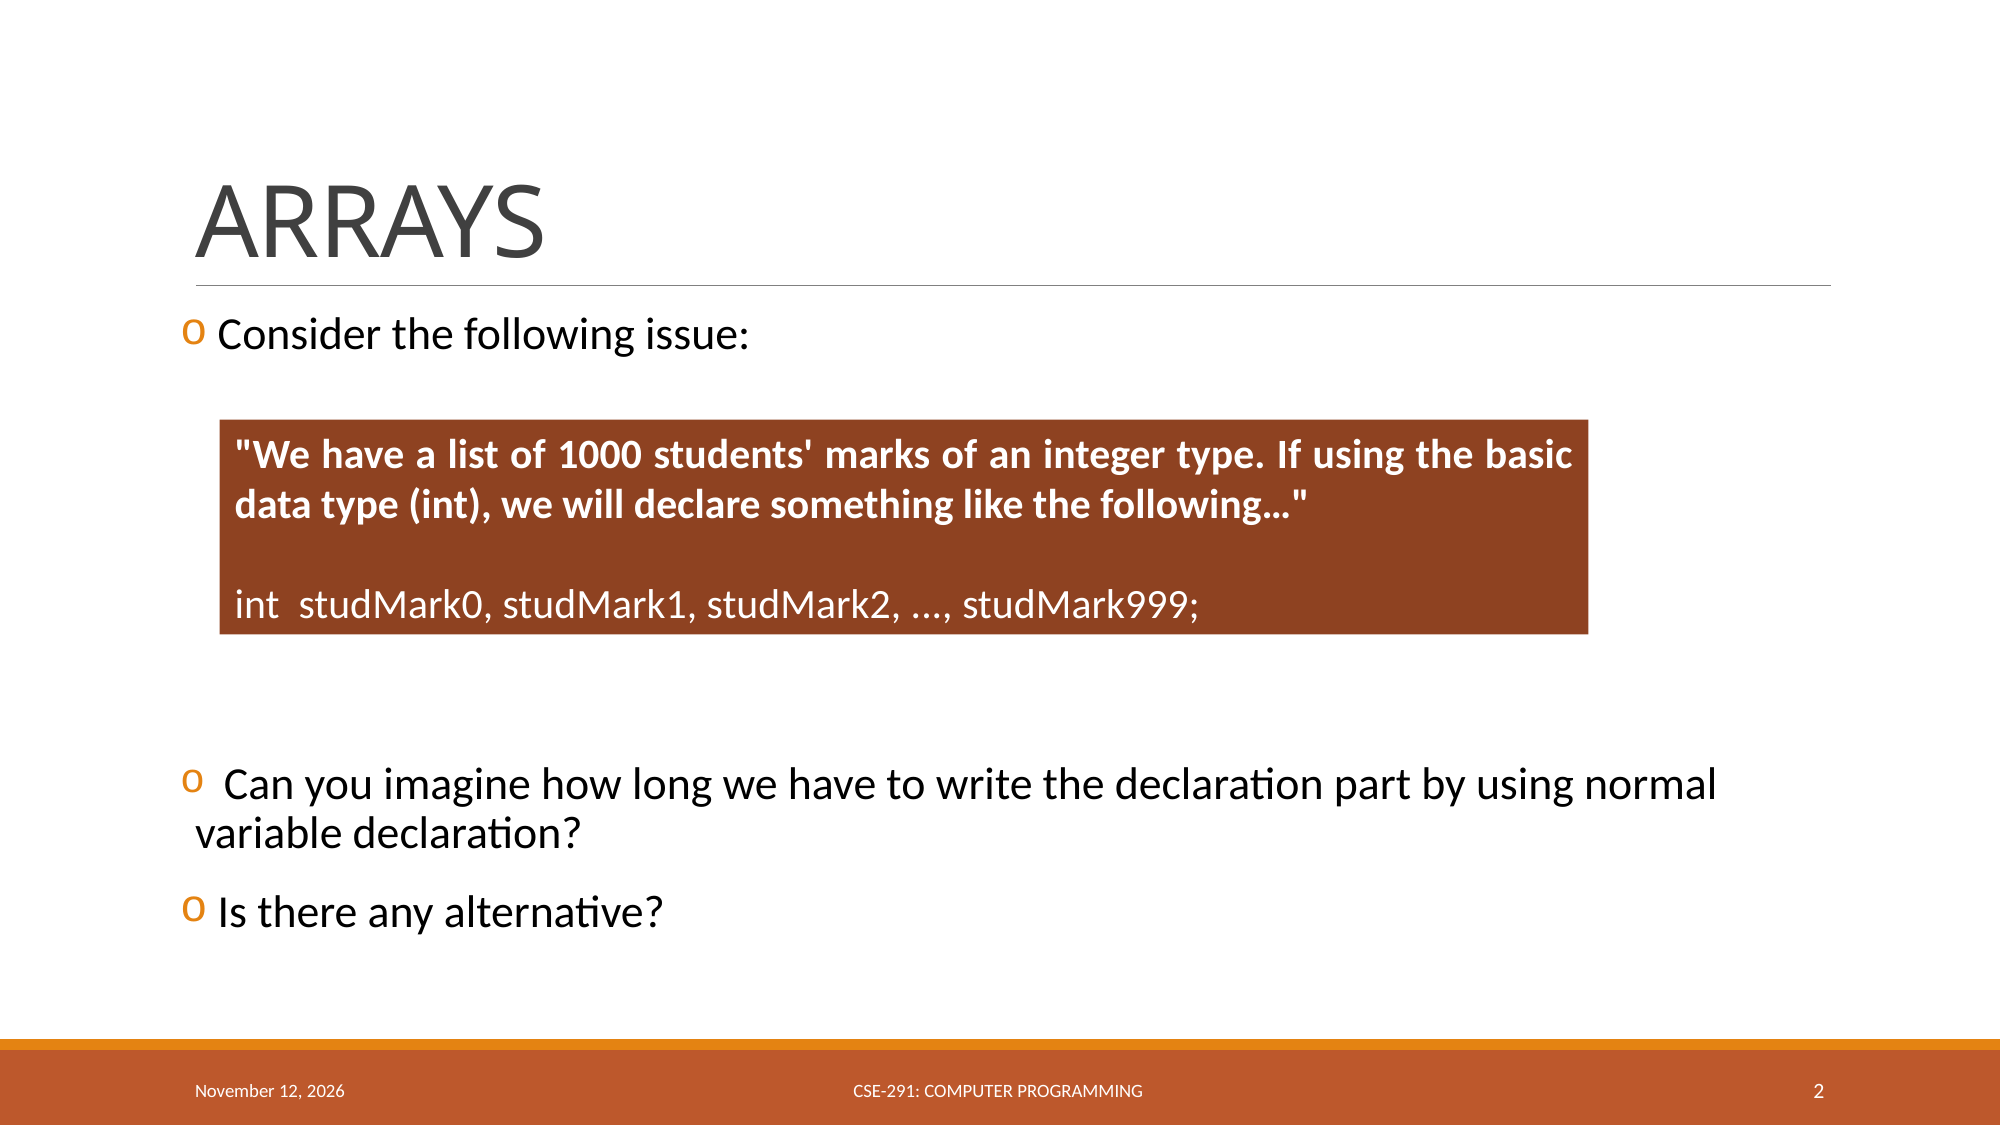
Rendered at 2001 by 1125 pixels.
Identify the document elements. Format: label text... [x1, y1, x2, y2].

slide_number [180, 1059, 586, 1120]
text_box "We have a list of 1000 students' marks of an integer type. If using the basic data type (int), we will declare something like the following…" int studMark0, studMark1, studMark2, ..., studMark999; [219, 419, 1589, 635]
list Consider the following issue: Can you imagine how long we have to write the declaration part by using normal variable declaration? Is there any alternative? [180, 302, 1830, 1025]
slide_number 2 [1624, 1059, 1840, 1120]
footer CSE-291: Computer Programming [604, 1059, 1396, 1120]
title ARRAYS [180, 47, 1830, 285]
